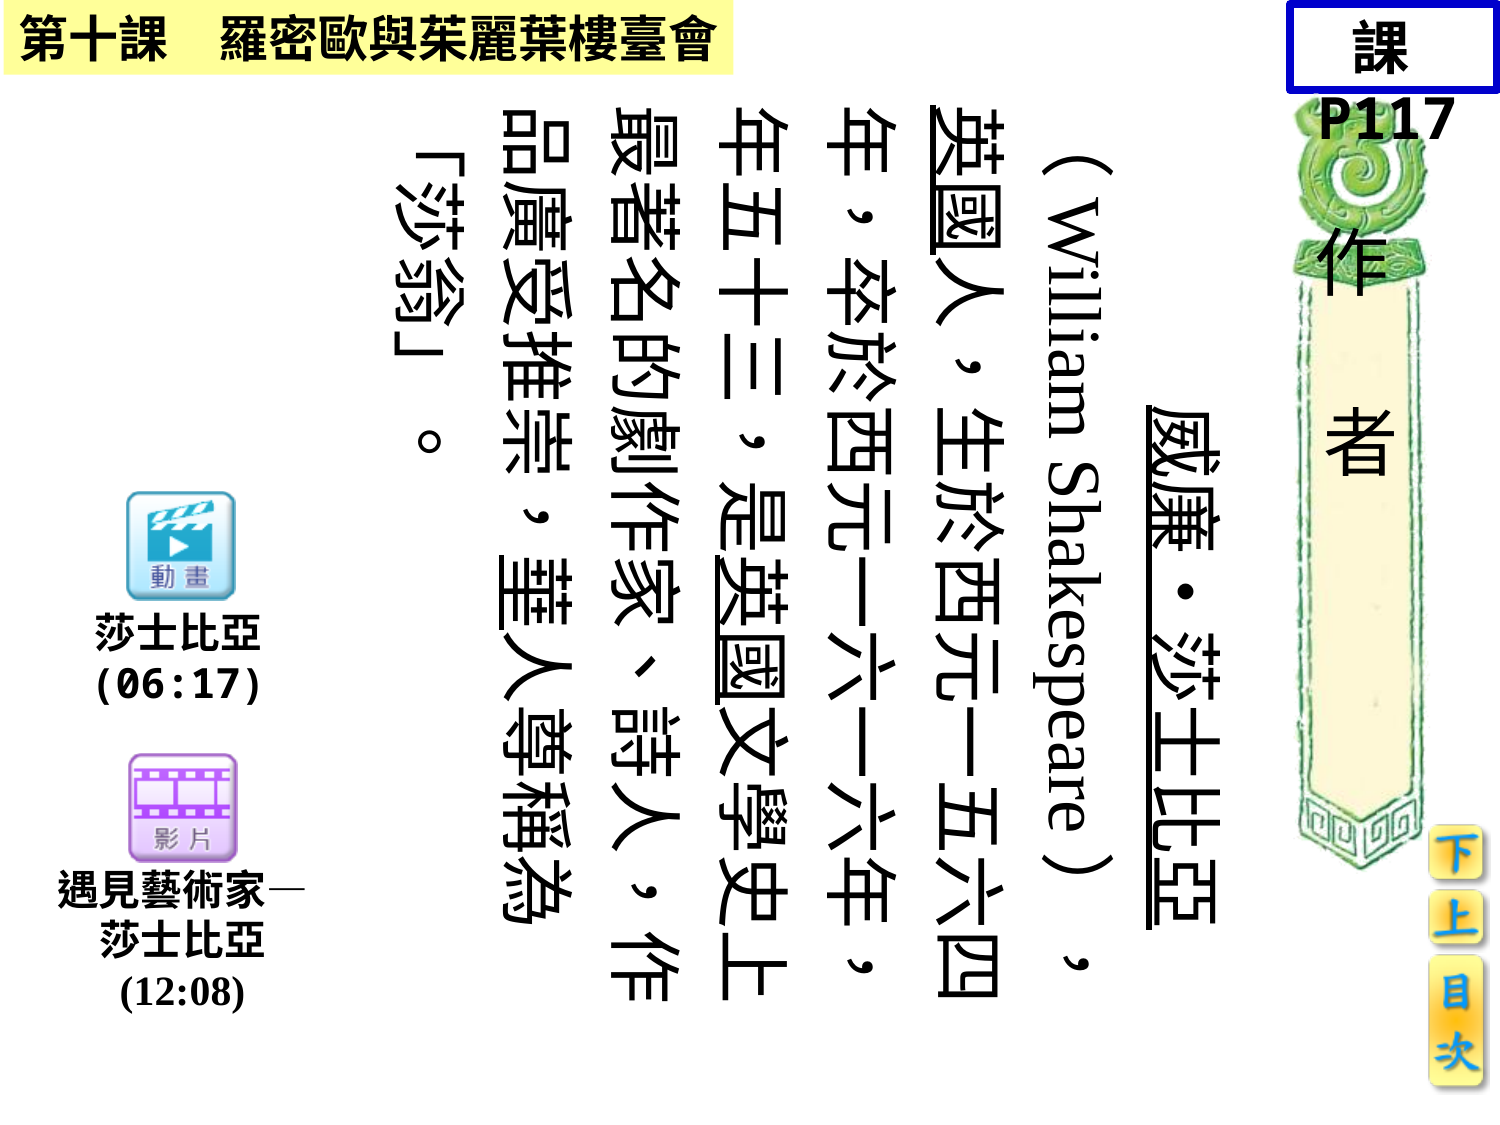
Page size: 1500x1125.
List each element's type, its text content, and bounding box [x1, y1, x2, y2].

text_box 課P117 [1269, 4, 1500, 159]
title 作 者 [1298, 208, 1424, 870]
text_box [78, 491, 278, 717]
text_box 威廉‧莎士比亞（William Shakespeare），英國人，生於西元一五六四年，卒於西元一六一六年，年五十三，是英國文學史上最著名的劇作家、詩人，作品廣受推崇，華人尊稱為「莎翁」。 [355, 89, 1258, 1024]
picture [1281, 159, 1491, 1095]
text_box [40, 752, 325, 1024]
